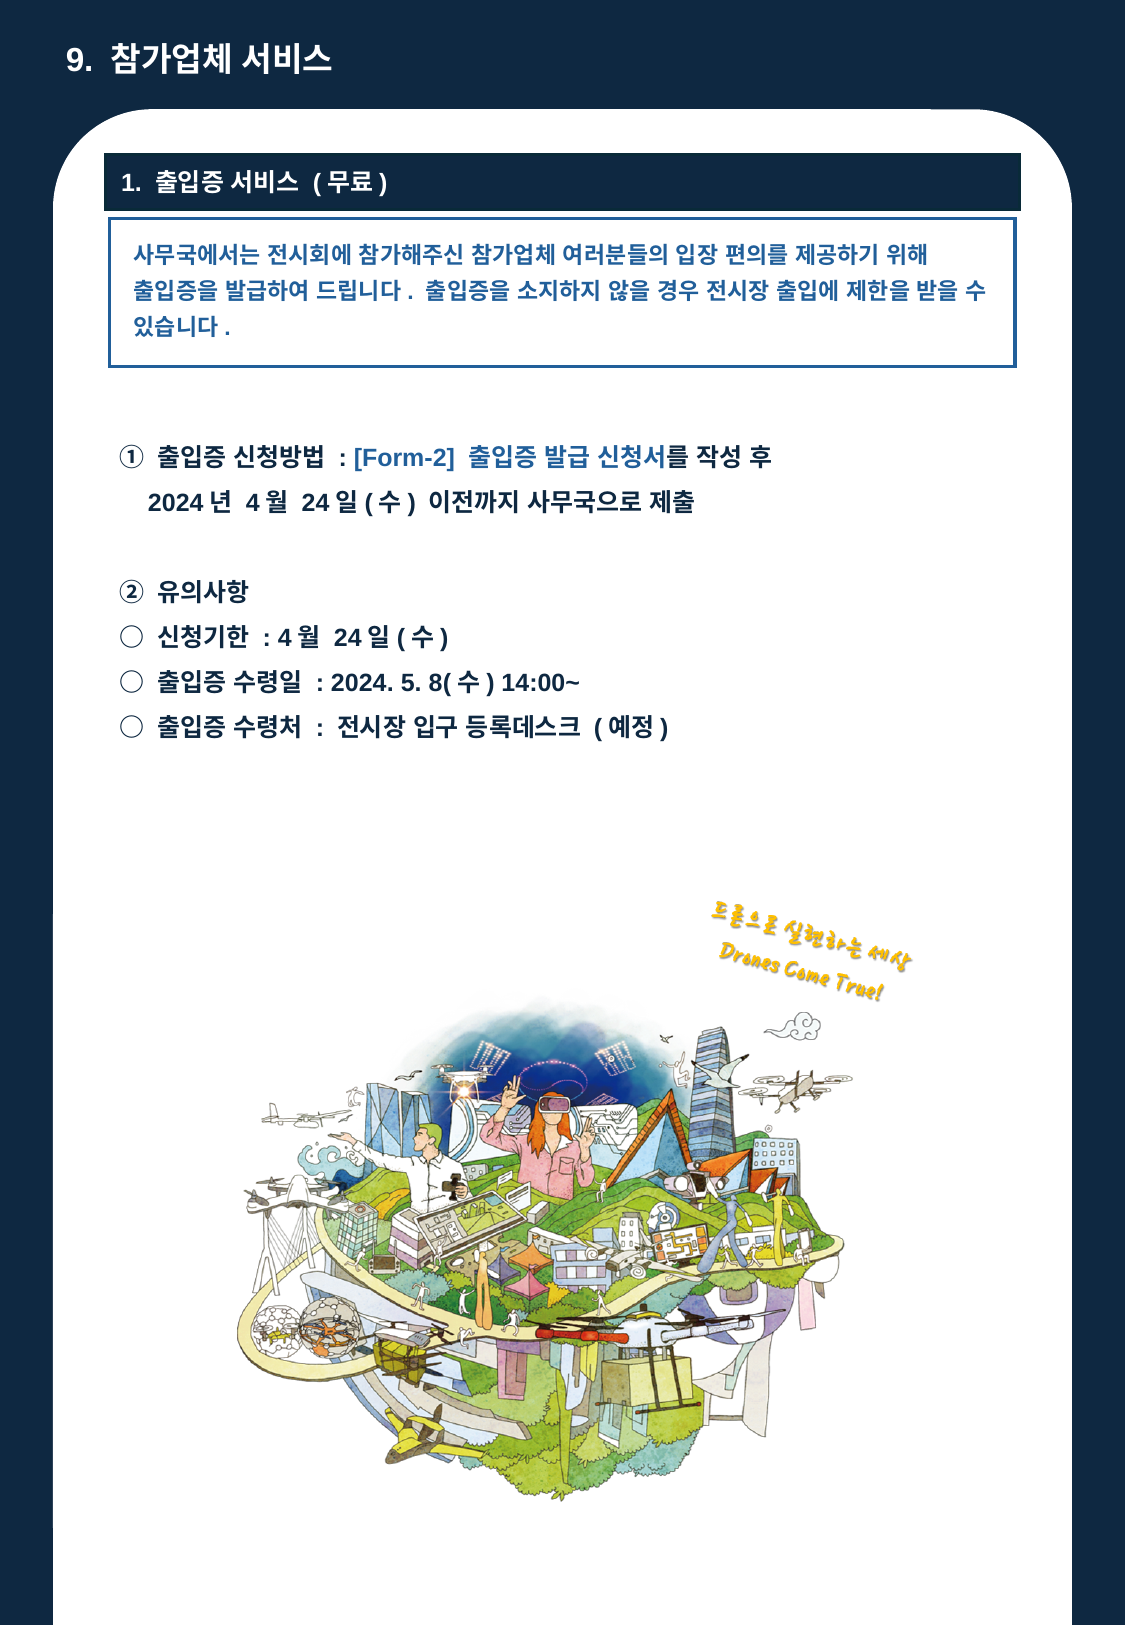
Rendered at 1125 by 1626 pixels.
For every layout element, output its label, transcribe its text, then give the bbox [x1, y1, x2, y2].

text_box ① 출입증 신청방법 : [Form-2] 출입증 발급 신청서를 작성 후 2024년 4월 24일(수) 이전까지 사무국으로 제출 ② 유의사항 ○ 신청기한 : 4월 24일(수) ○ 출입증 수령일 : 2024. 5. 8(수) 14:00~ ○ 출입증 수령처 : 전시장 입구 등록데스크 (예정) [105, 419, 1020, 794]
text_box [104, 153, 1021, 211]
text_box 1. 출입증 서비스 (무료) [106, 159, 403, 204]
picture [237, 876, 938, 1508]
text_box 9. 참가업체 서비스 [51, 30, 349, 86]
text_box 사무국에서는 전시회에 참가해주신 참가업체 여러분들의 입장 편의를 제공하기 위해 출입증을 발급하여 드립니다. 출입증을 소지하지 않을 경우 전시장 출입에 제한을 받을 수 있습니다. [119, 225, 1016, 348]
text_box [108, 217, 1017, 368]
